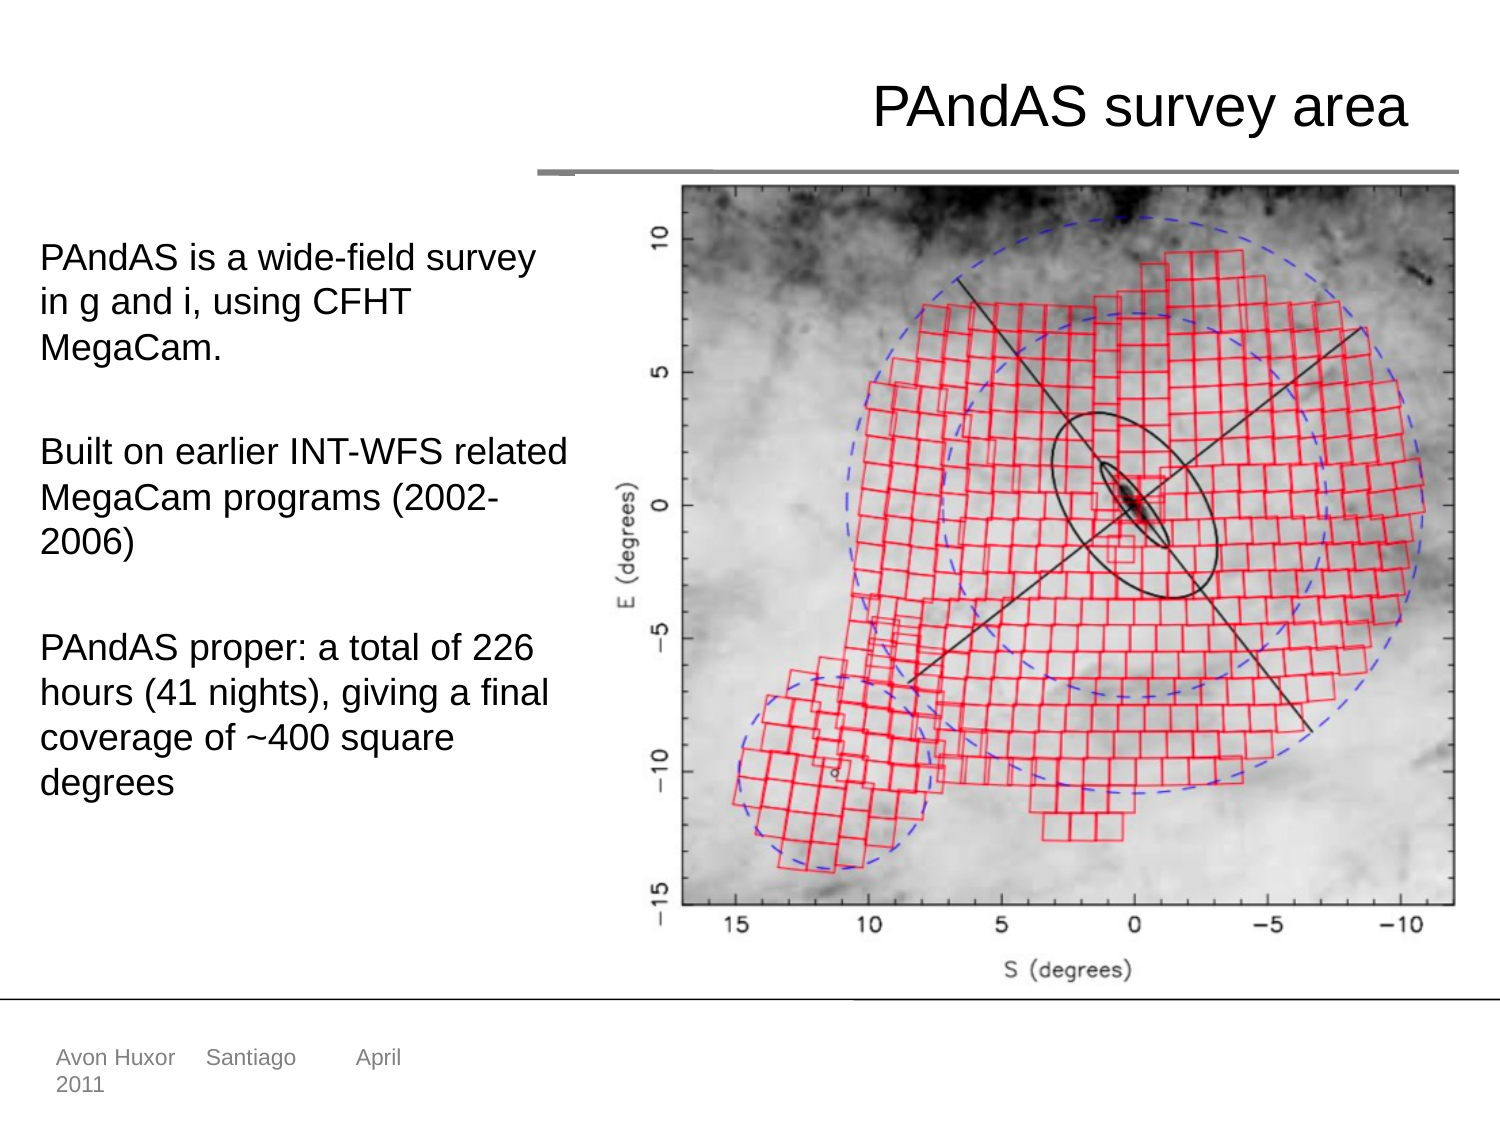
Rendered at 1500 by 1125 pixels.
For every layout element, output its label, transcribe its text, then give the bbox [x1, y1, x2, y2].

picture [574, 174, 1487, 993]
list PAndAS is a wide-field survey in g and i, using CFHT MegaCam. Built on earlier INT-WFS related MegaCam programs (2002-2006) PAndAS proper: a total of 226 hours (41 nights), giving a final coverage of ~400 square degrees [24, 224, 569, 913]
title PAndAS survey area [74, 44, 1426, 162]
